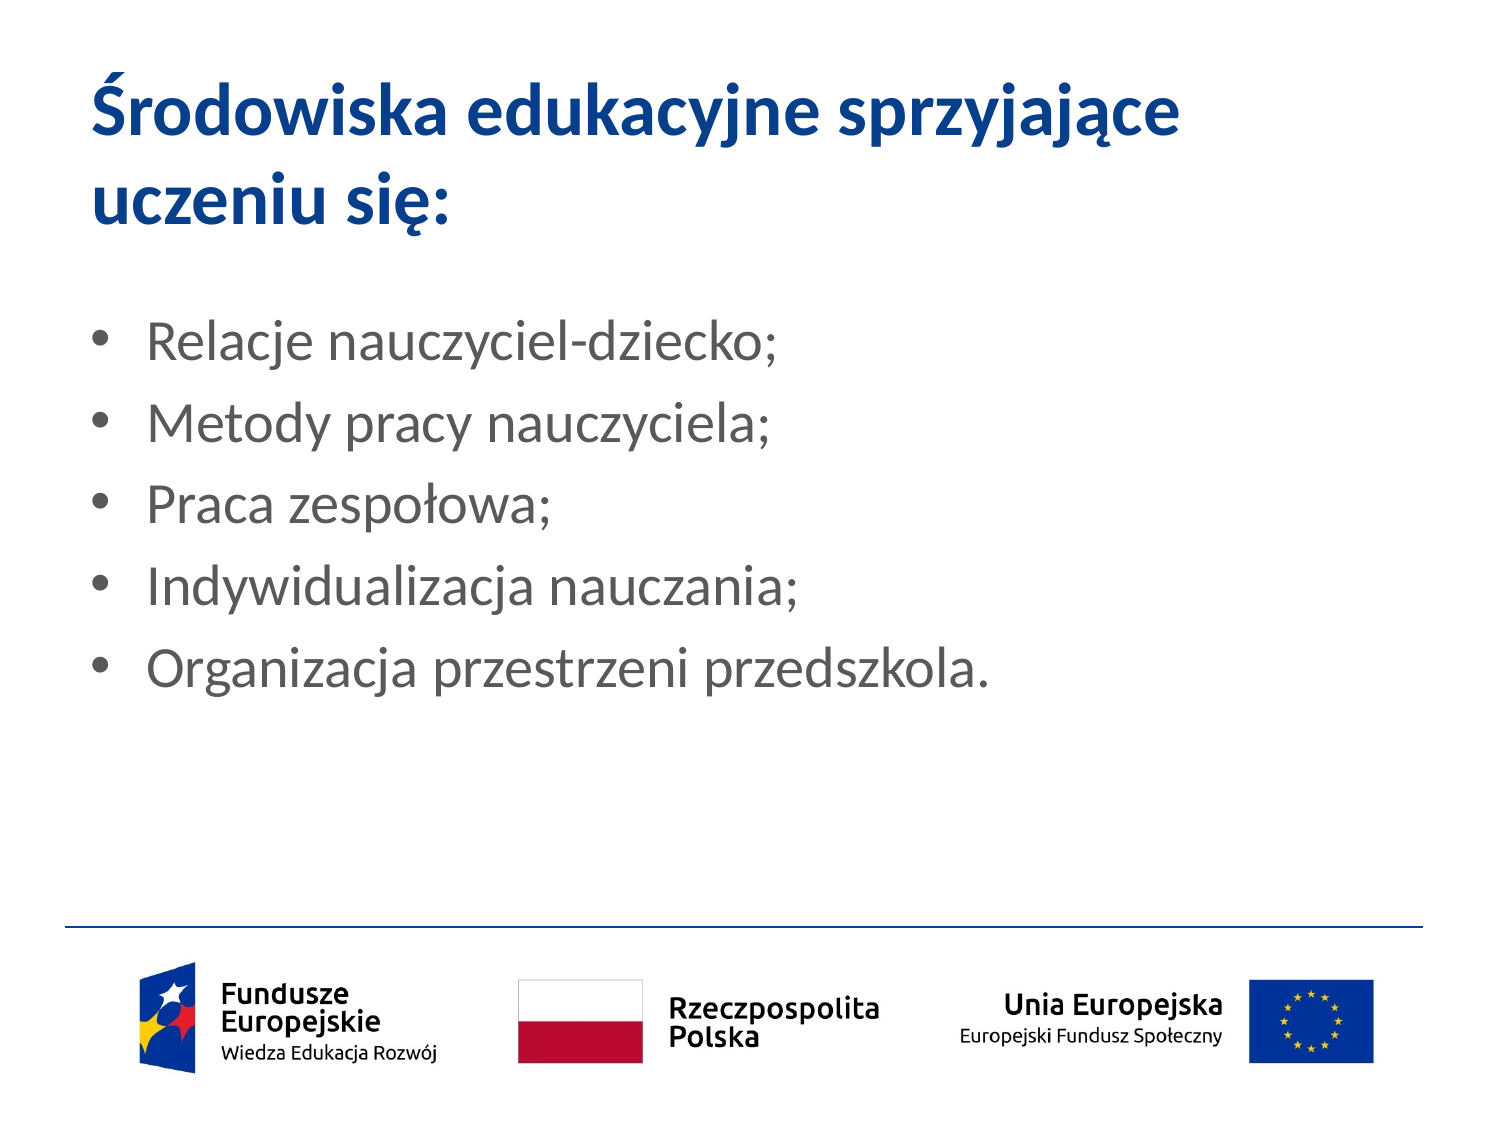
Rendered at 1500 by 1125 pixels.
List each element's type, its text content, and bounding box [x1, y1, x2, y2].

list Relacje nauczyciel-dziecko; Metody pracy nauczyciela; Praca zespołowa; Indywidualizacja nauczania; Organizacja przestrzeni przedszkola. [75, 294, 1425, 894]
title Środowiska edukacyjne sprzyjające uczeniu się: [76, 113, 1427, 248]
picture [112, 934, 1400, 1101]
